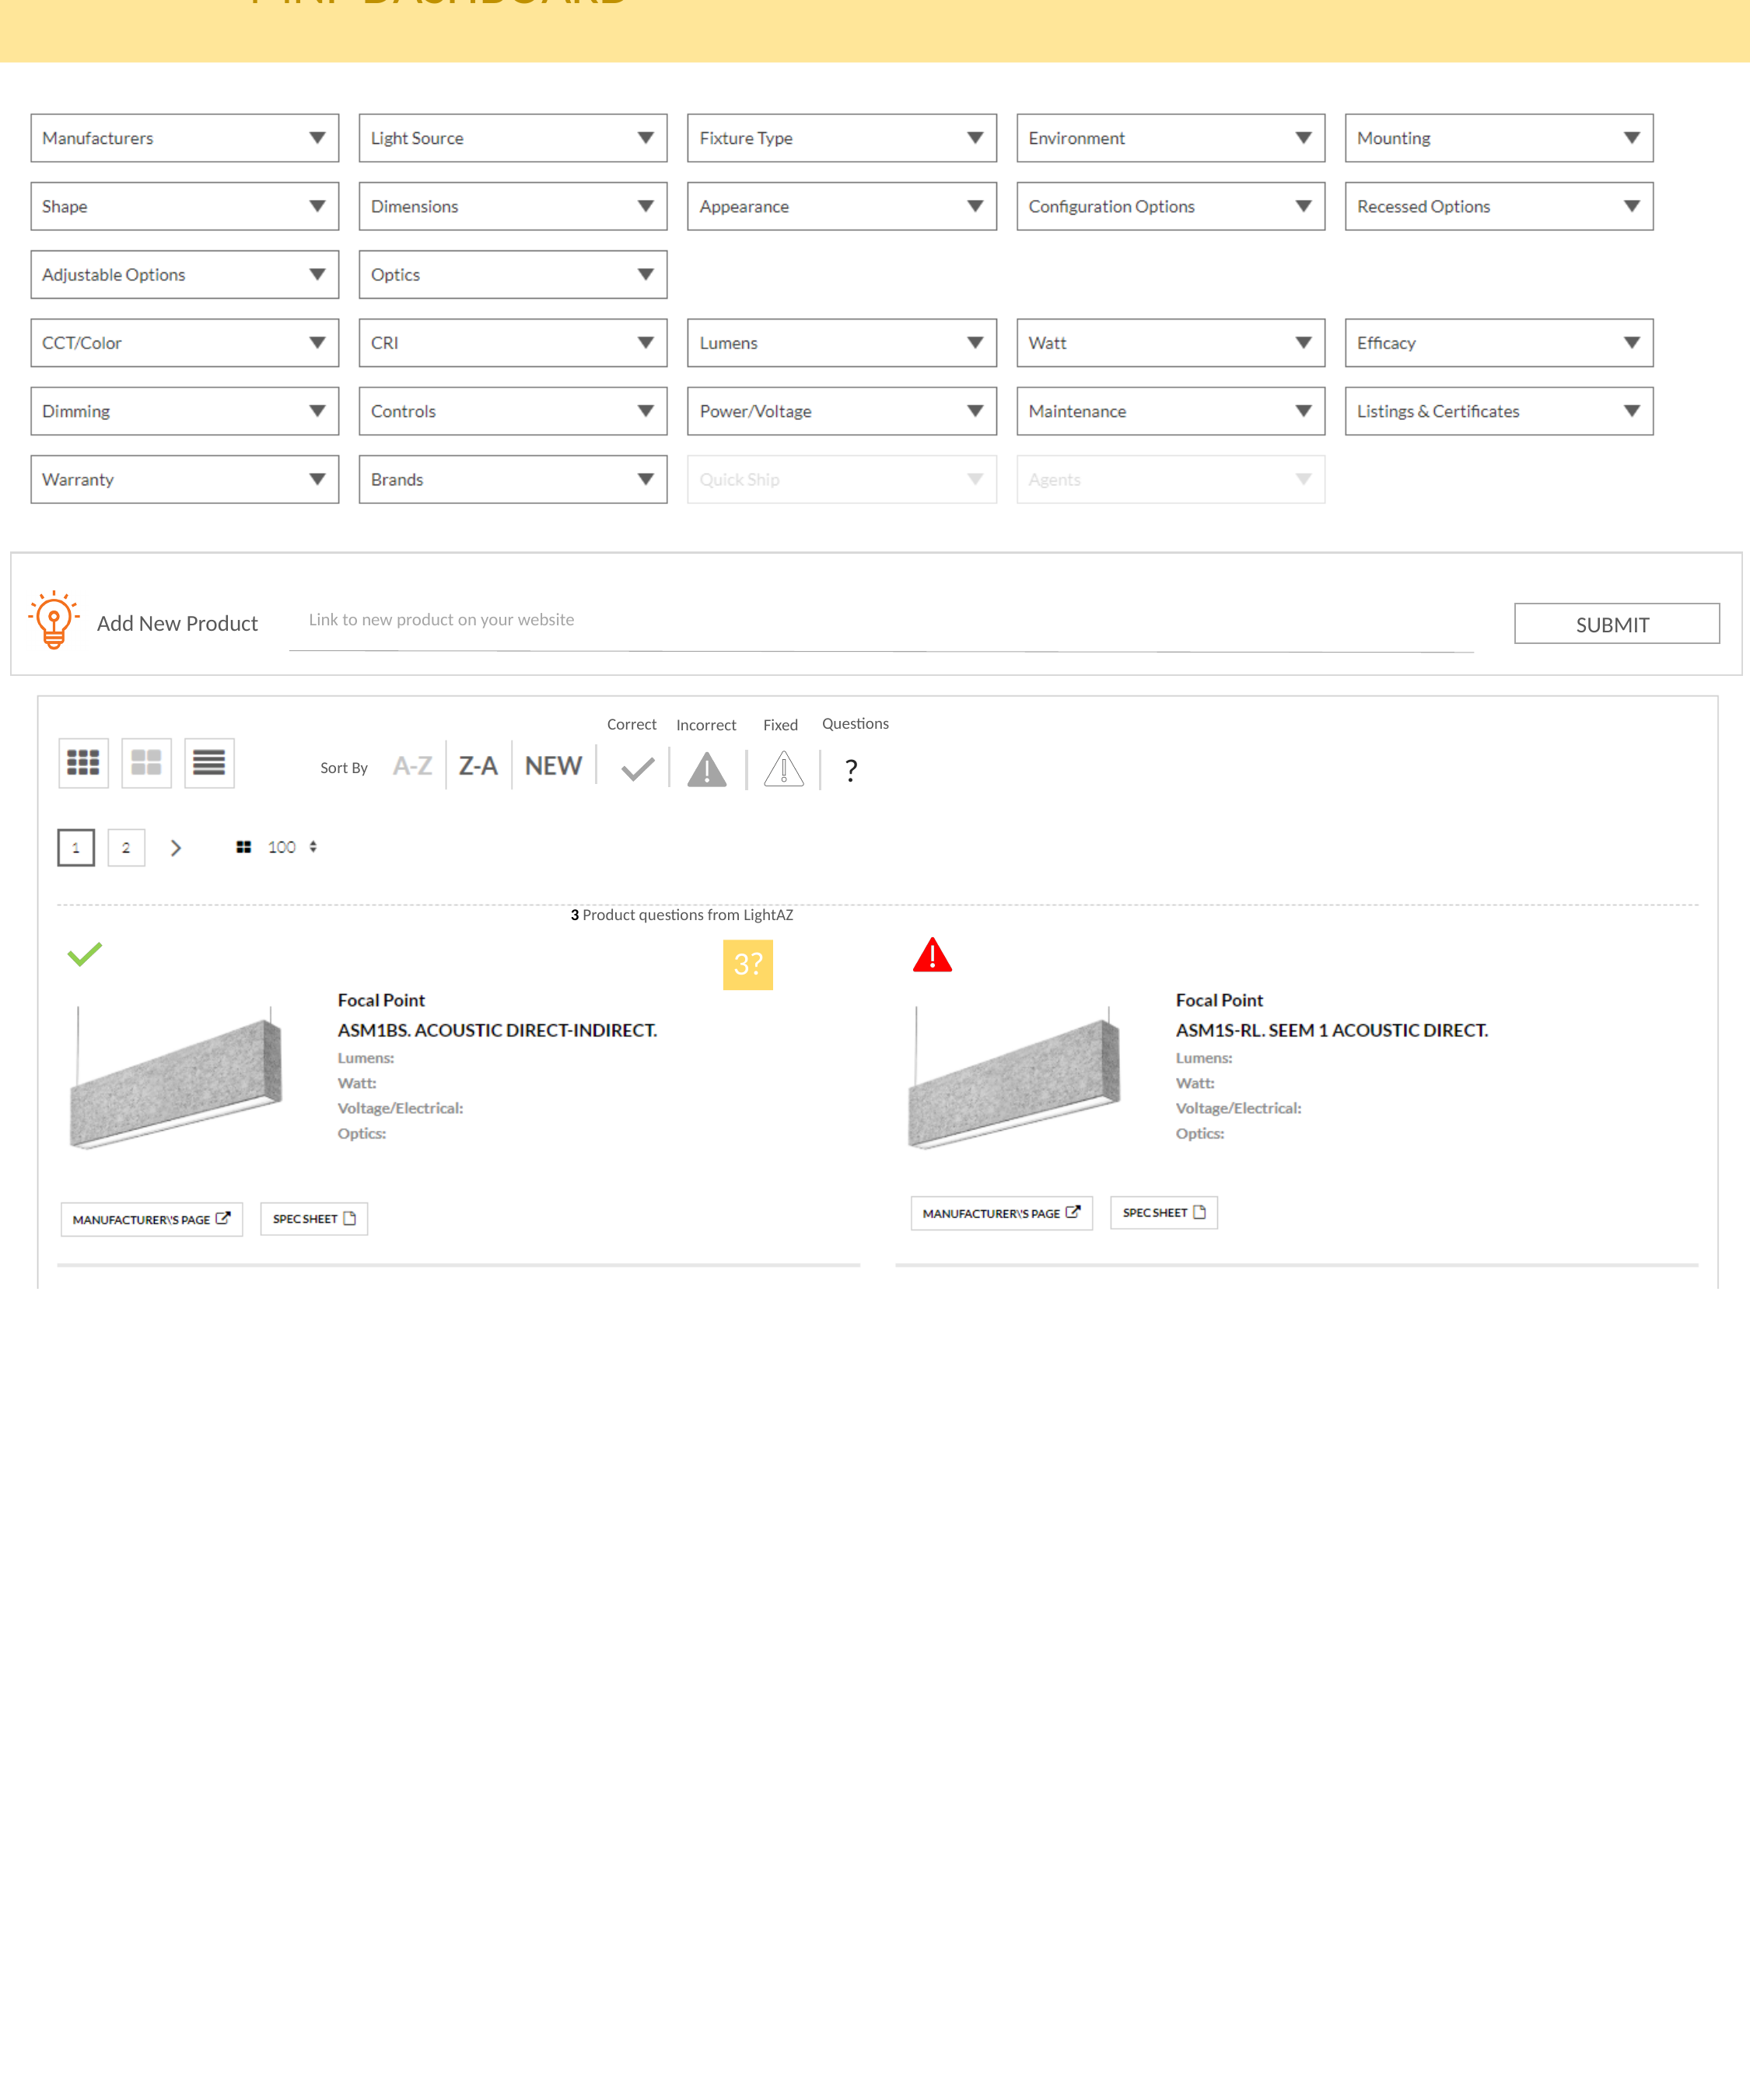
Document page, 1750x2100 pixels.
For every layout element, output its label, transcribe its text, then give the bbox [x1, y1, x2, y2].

picture [10, 98, 1685, 513]
text_box MNF DASHBOARD [237, 0, 643, 20]
text_box Link to new product on your website [297, 602, 587, 635]
picture [26, 585, 89, 651]
picture [15, 677, 1750, 1289]
text_box [0, 0, 1750, 63]
text_box SUBMIT [1565, 604, 1746, 677]
text_box [10, 551, 1743, 676]
